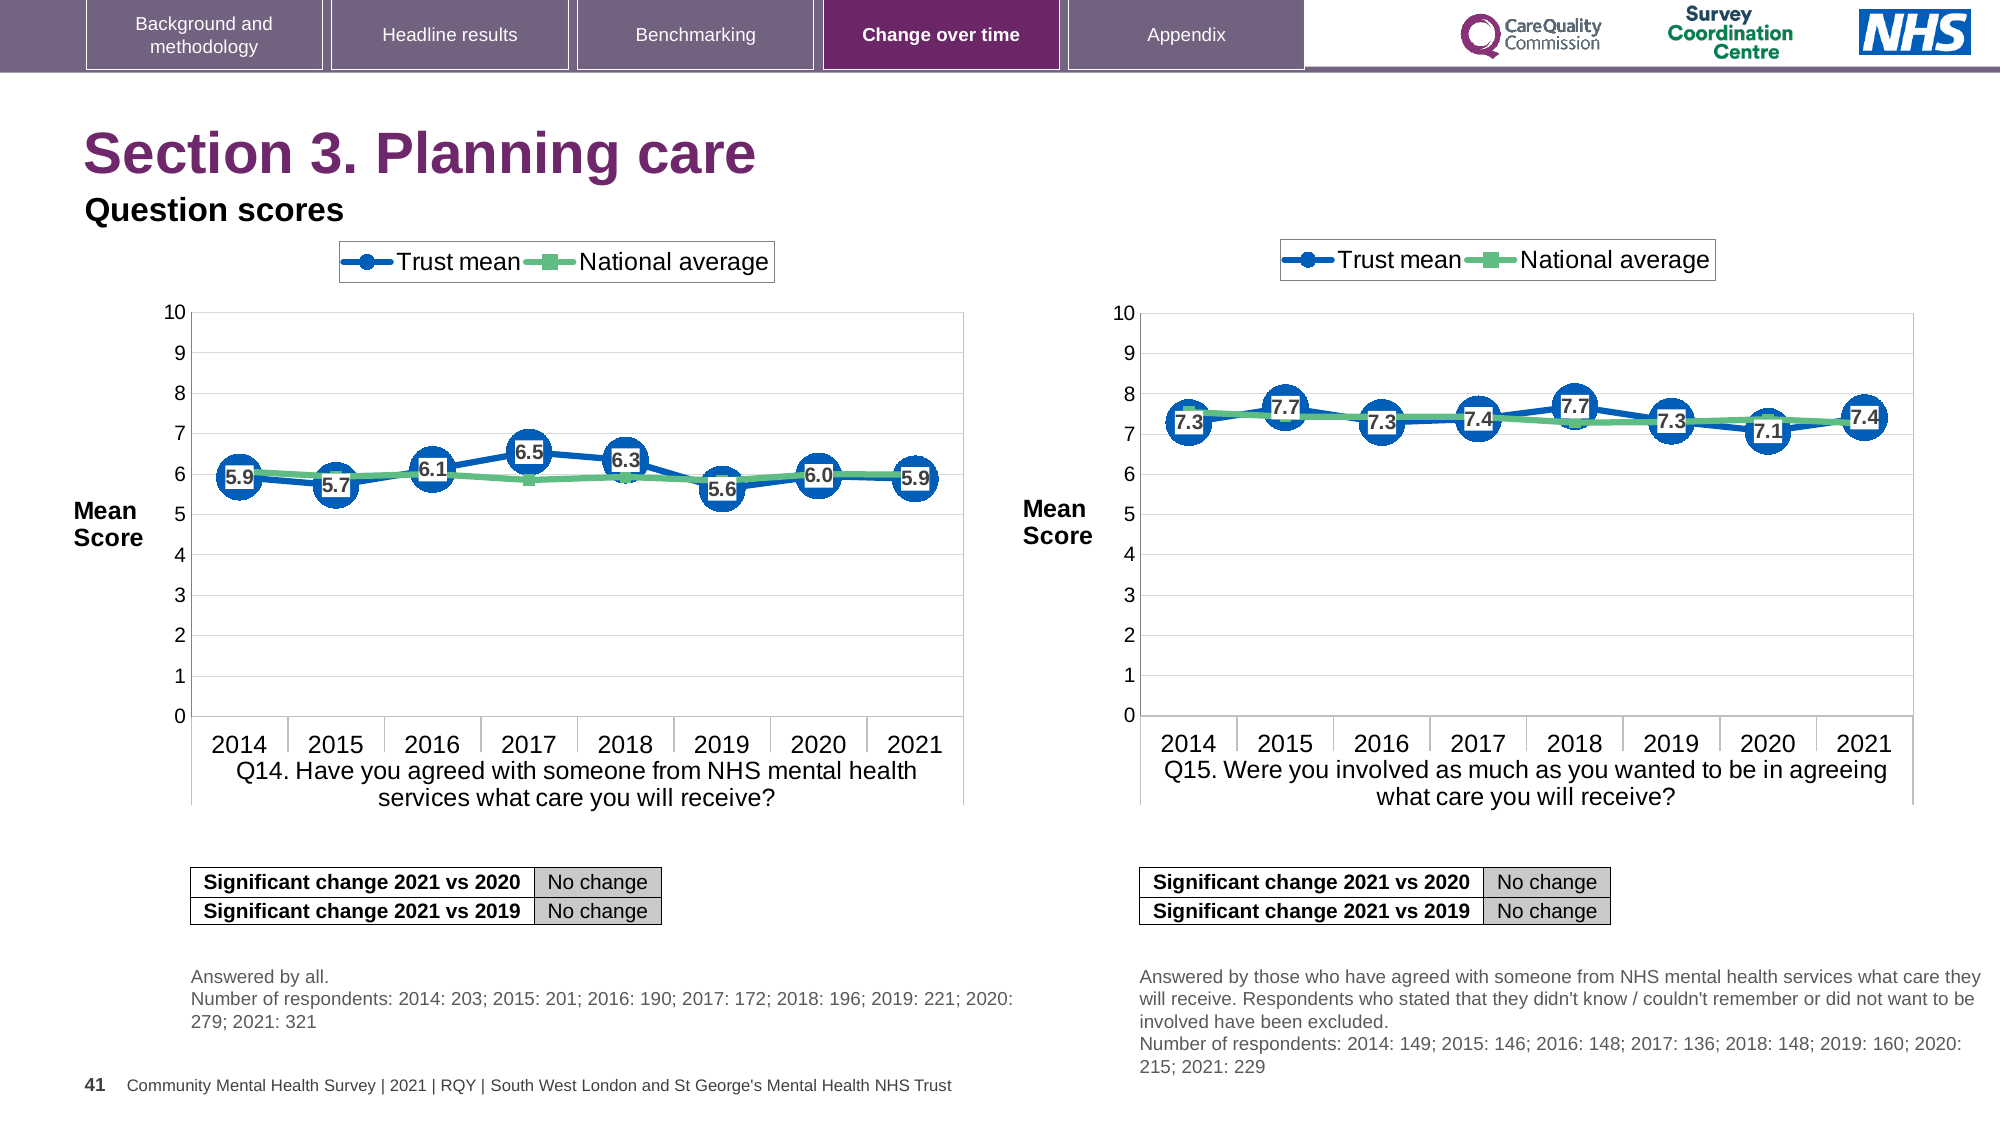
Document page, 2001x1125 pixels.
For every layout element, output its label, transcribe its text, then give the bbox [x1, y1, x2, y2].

table_header Significant change 2021 vs 2020 [1140, 868, 1483, 897]
text_box Answered by all. Number of respondents: 2014: 203; 2015: 201; 2016: 190; 2017: 172; 2018: 196; 2019: 221; 2020: 279; 2021: 321 [176, 957, 1040, 1040]
text_box Answered by those who have agreed with someone from NHS mental health services what care they will receive. Respondents who stated that they didn't know / couldn't remember or did not want to be involved have been excluded. Number of respondents: 2014: 149; 2015: 146; 2016: 148; 2017: 136; 2018: 148; 2019: 160; 2020: 215; 2021: 229 [1124, 956, 2000, 1107]
picture [1460, 13, 1602, 59]
table_header Significant change 2021 vs 2020 [191, 868, 534, 897]
table_cell No change [535, 898, 661, 924]
text_box Question scores [84, 185, 1864, 229]
table_cell Significant change 2021 vs 2019 [191, 898, 534, 924]
picture [1666, 3, 1794, 61]
table_cell Significant change 2021 vs 2019 [1140, 898, 1483, 924]
table_header No change [1484, 868, 1610, 897]
text_box 41 [84, 1065, 122, 1125]
picture [1859, 9, 1971, 55]
table_header No change [535, 868, 661, 897]
table_cell No change [1484, 898, 1610, 924]
title Section 3. Planning care [68, 100, 1942, 209]
chart [1018, 237, 1916, 858]
chart [68, 240, 966, 858]
